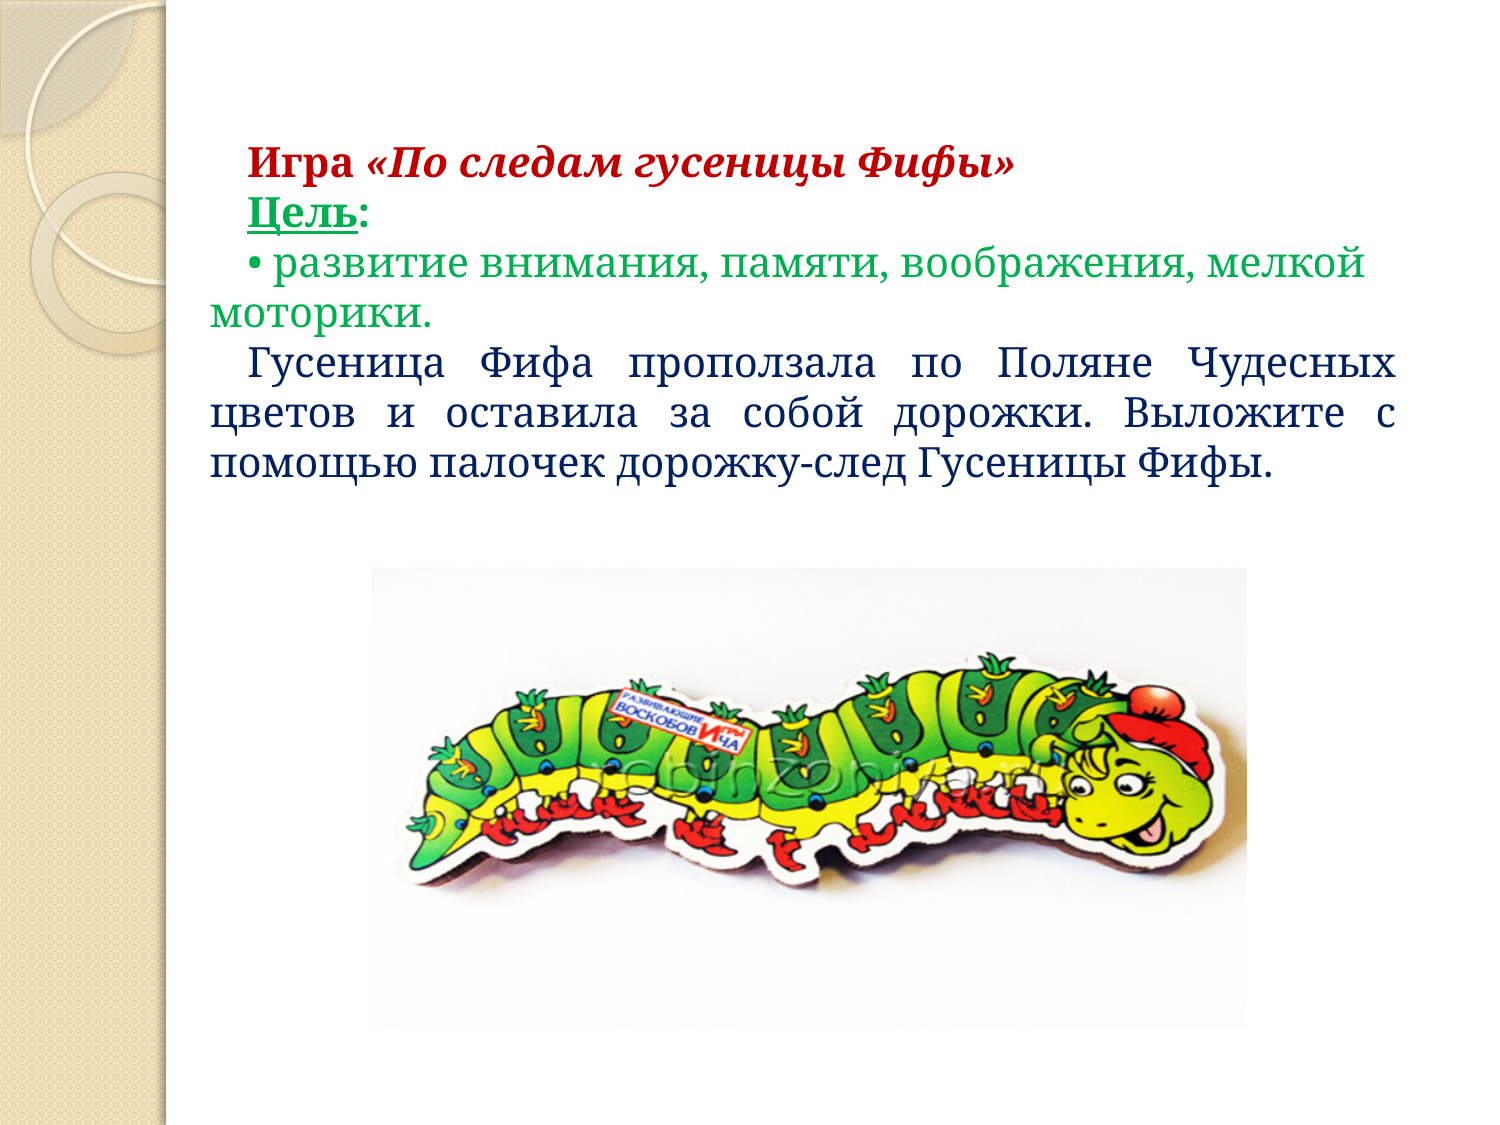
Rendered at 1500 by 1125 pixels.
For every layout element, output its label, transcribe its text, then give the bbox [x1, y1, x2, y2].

text_box Игра «По следам гусеницы Фифы» Цель: • развитие внимания, памяти, воображения, мелкой моторики. Гусеница Фифа проползала по Поляне Чудесных цветов и оставила за собой дорожки. Выложите с помощью палочек дорожку-след Гусеницы Фифы. [194, 128, 1412, 494]
picture [371, 526, 1247, 1071]
